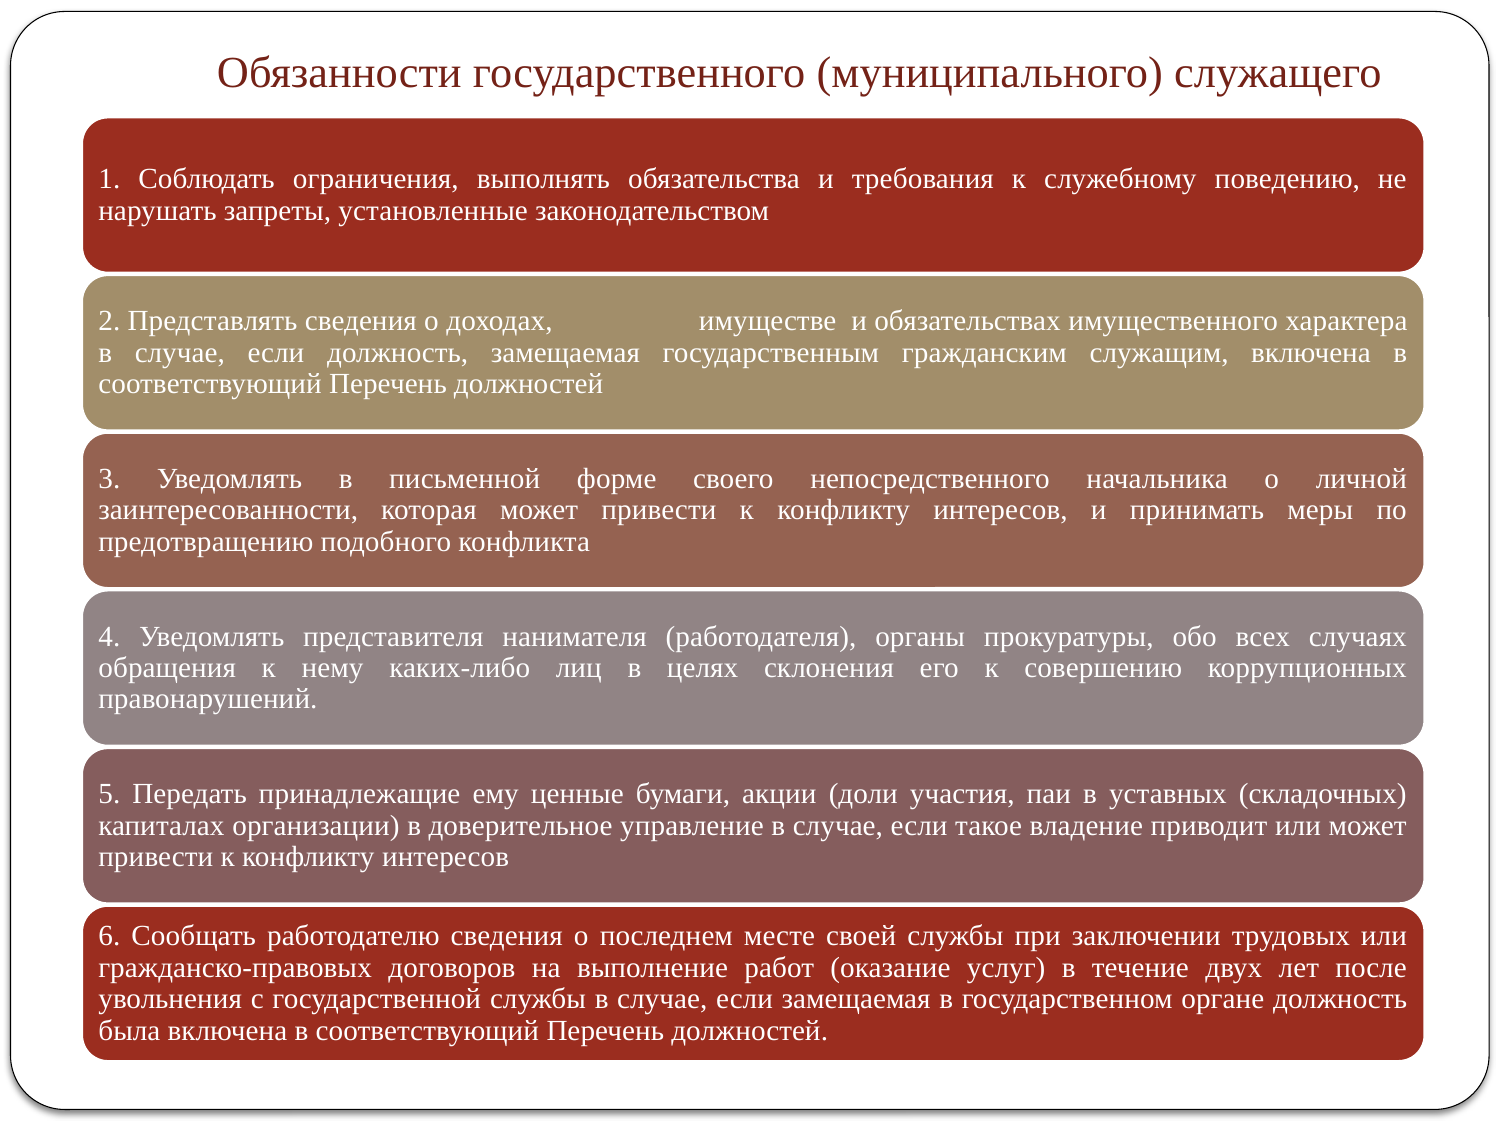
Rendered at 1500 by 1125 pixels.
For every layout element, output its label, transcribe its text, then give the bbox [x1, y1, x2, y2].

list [81, 116, 1425, 1062]
title Обязанности государственного (муниципального) служащего [128, 35, 1472, 112]
